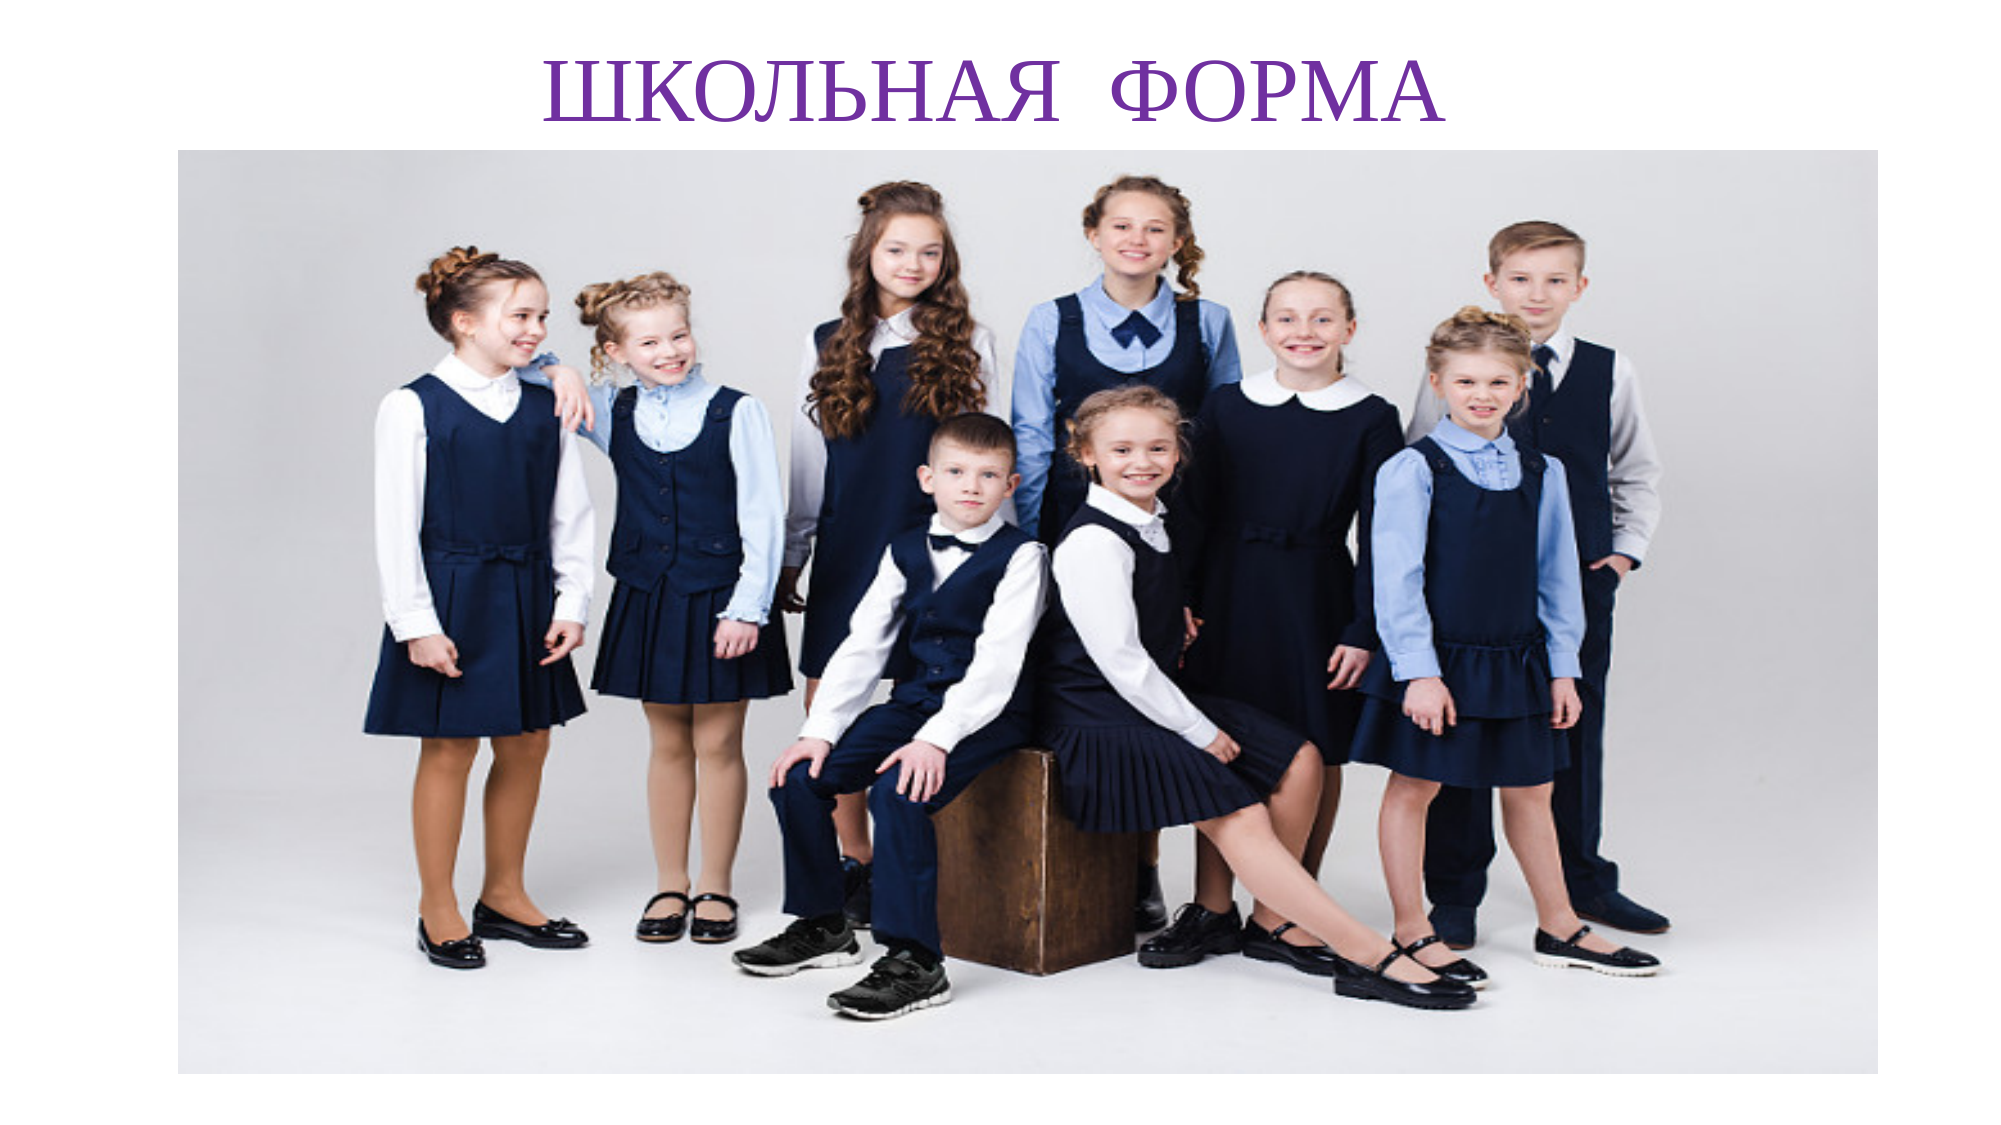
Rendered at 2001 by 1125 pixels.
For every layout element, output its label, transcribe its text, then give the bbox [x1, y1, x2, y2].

picture [178, 150, 1878, 1075]
title ШКОЛЬНАЯ ФОРМА [132, 18, 1858, 165]
